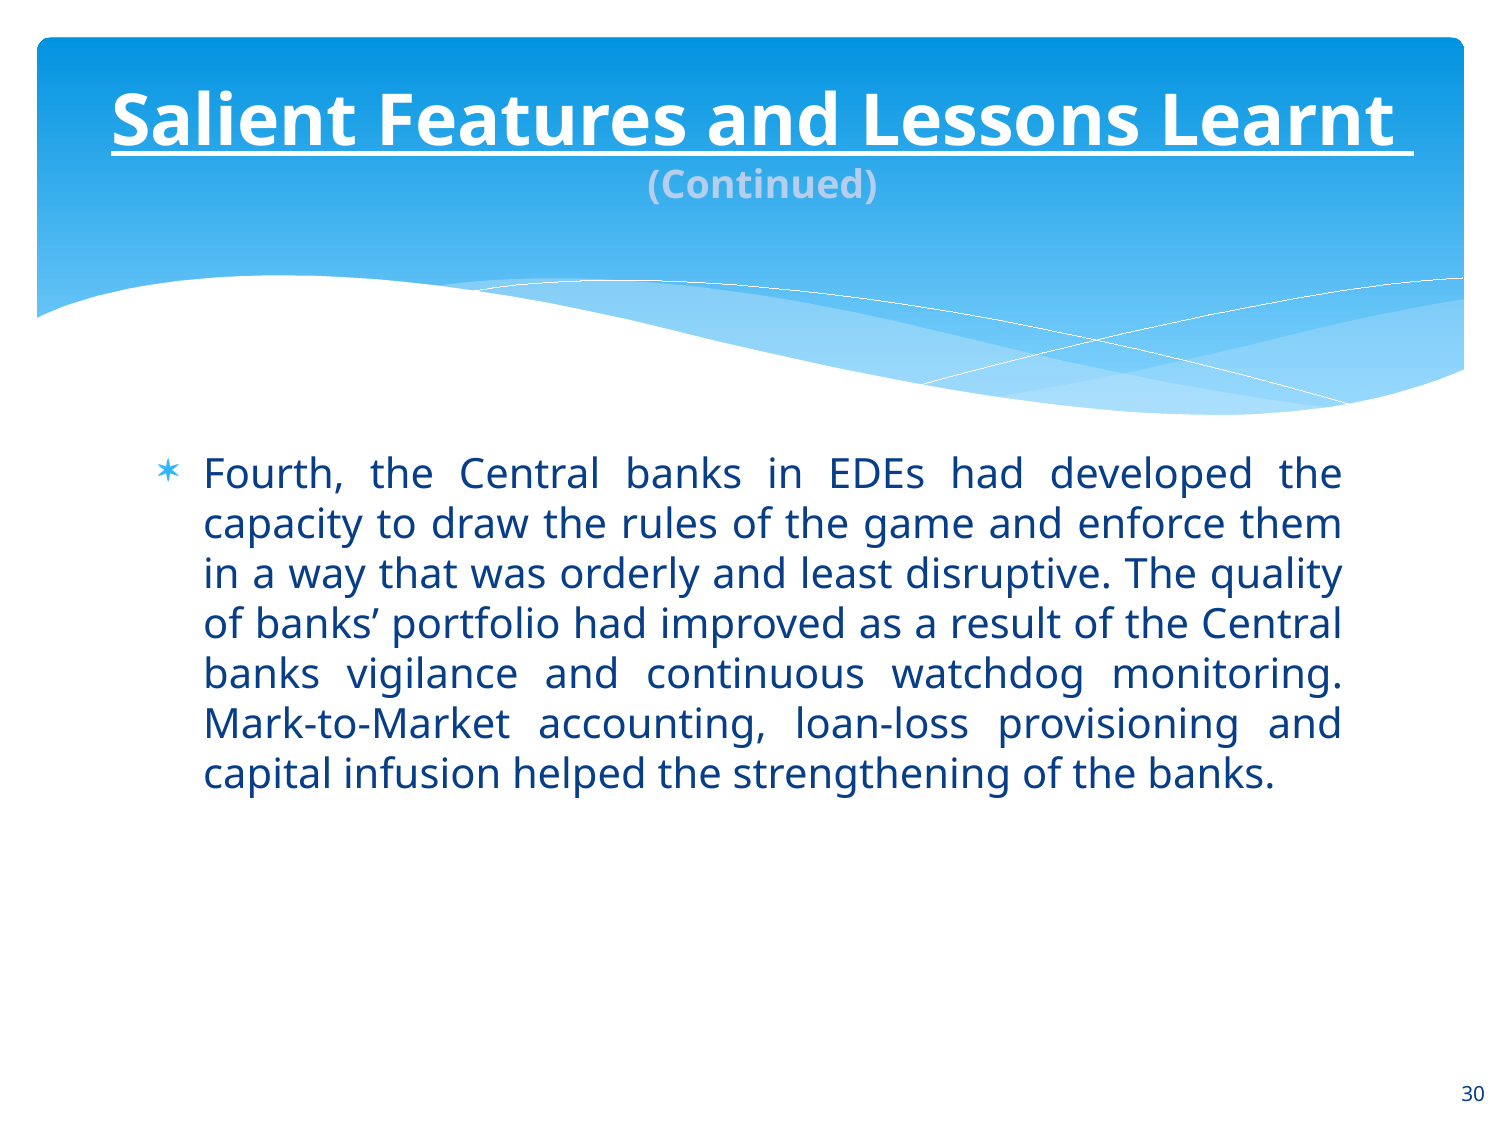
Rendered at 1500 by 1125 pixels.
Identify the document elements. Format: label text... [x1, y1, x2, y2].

list Fourth, the Central banks in EDEs had developed the capacity to draw the rules of the game and enforce them in a way that was orderly and least disruptive. The quality of banks’ portfolio had improved as a result of the Central banks vigilance and continuous watchdog monitoring. Mark-to-Market accounting, loan-loss provisioning and capital infusion helped the strengthening of the banks. [143, 438, 1359, 1005]
text_box Salient Features and Lessons Learnt (Continued) [87, 37, 1438, 243]
slide_number 30 [1309, 1065, 1500, 1125]
